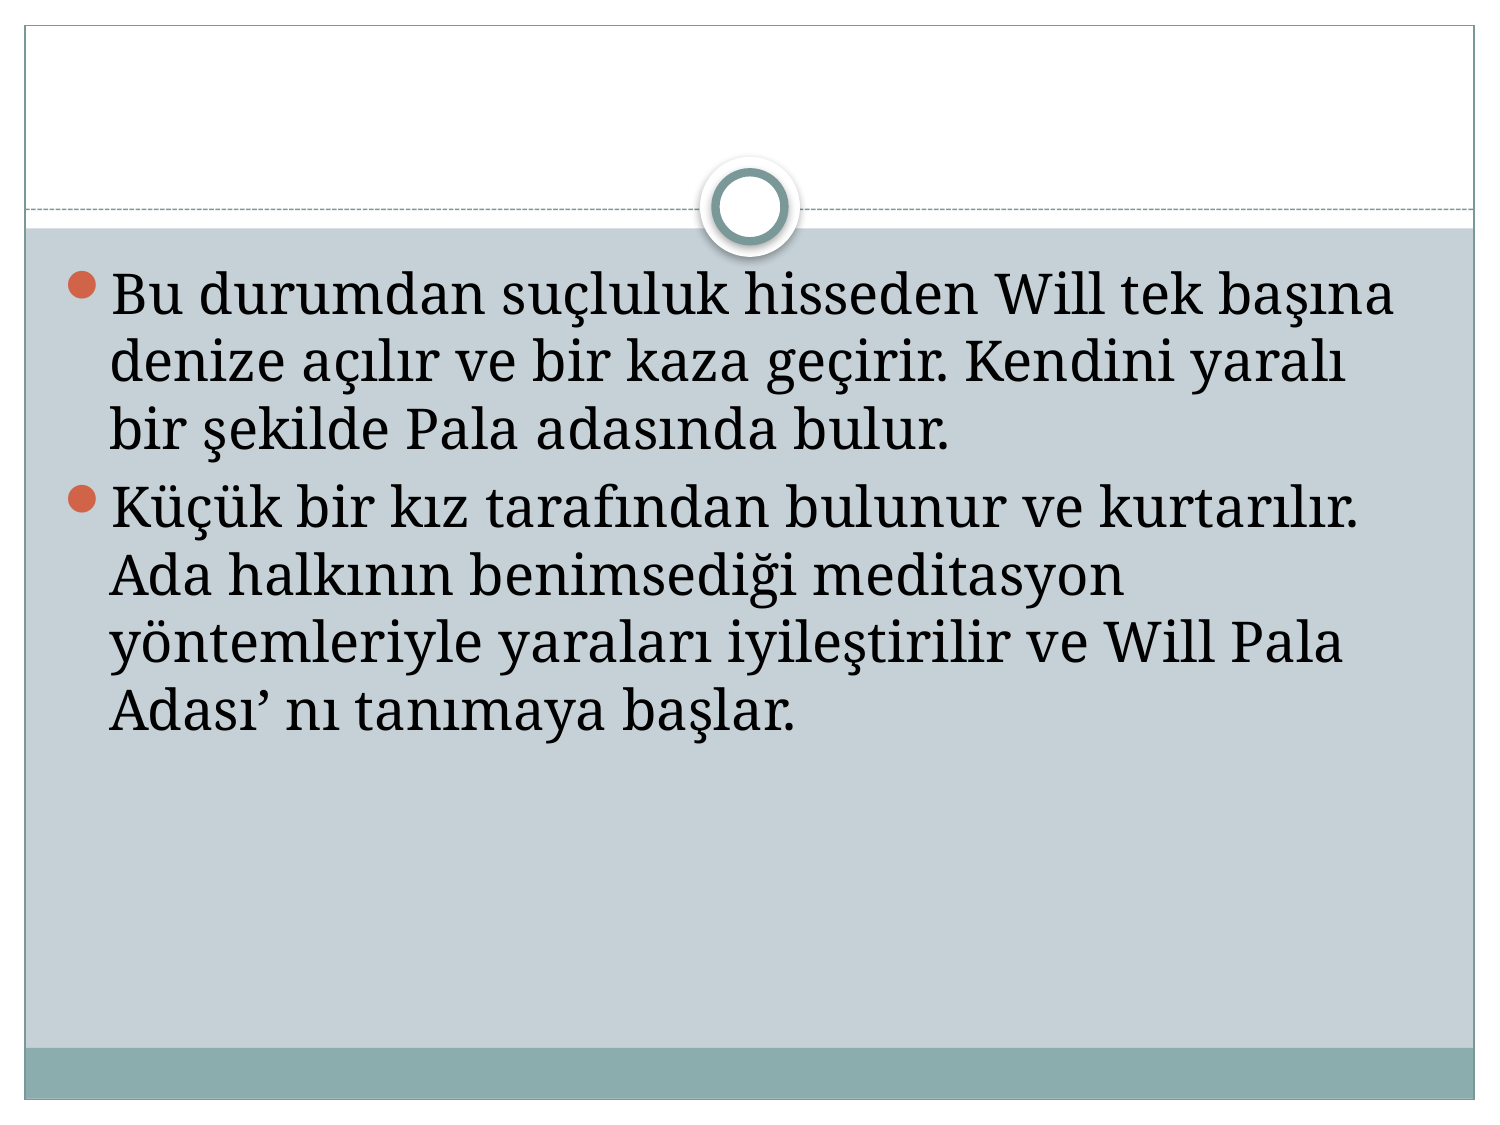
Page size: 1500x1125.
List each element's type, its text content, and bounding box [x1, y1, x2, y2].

list Bu durumdan suçluluk hisseden Will tek başına denize açılır ve bir kaza geçirir. Kendini yaralı bir şekilde Pala adasında bulur. Küçük bir kız tarafından bulunur ve kurtarılır. Ada halkının benimsediği meditasyon yöntemleriyle yaraları iyileştirilir ve Will Pala Adası’ nı tanımaya başlar. [49, 250, 1445, 1001]
